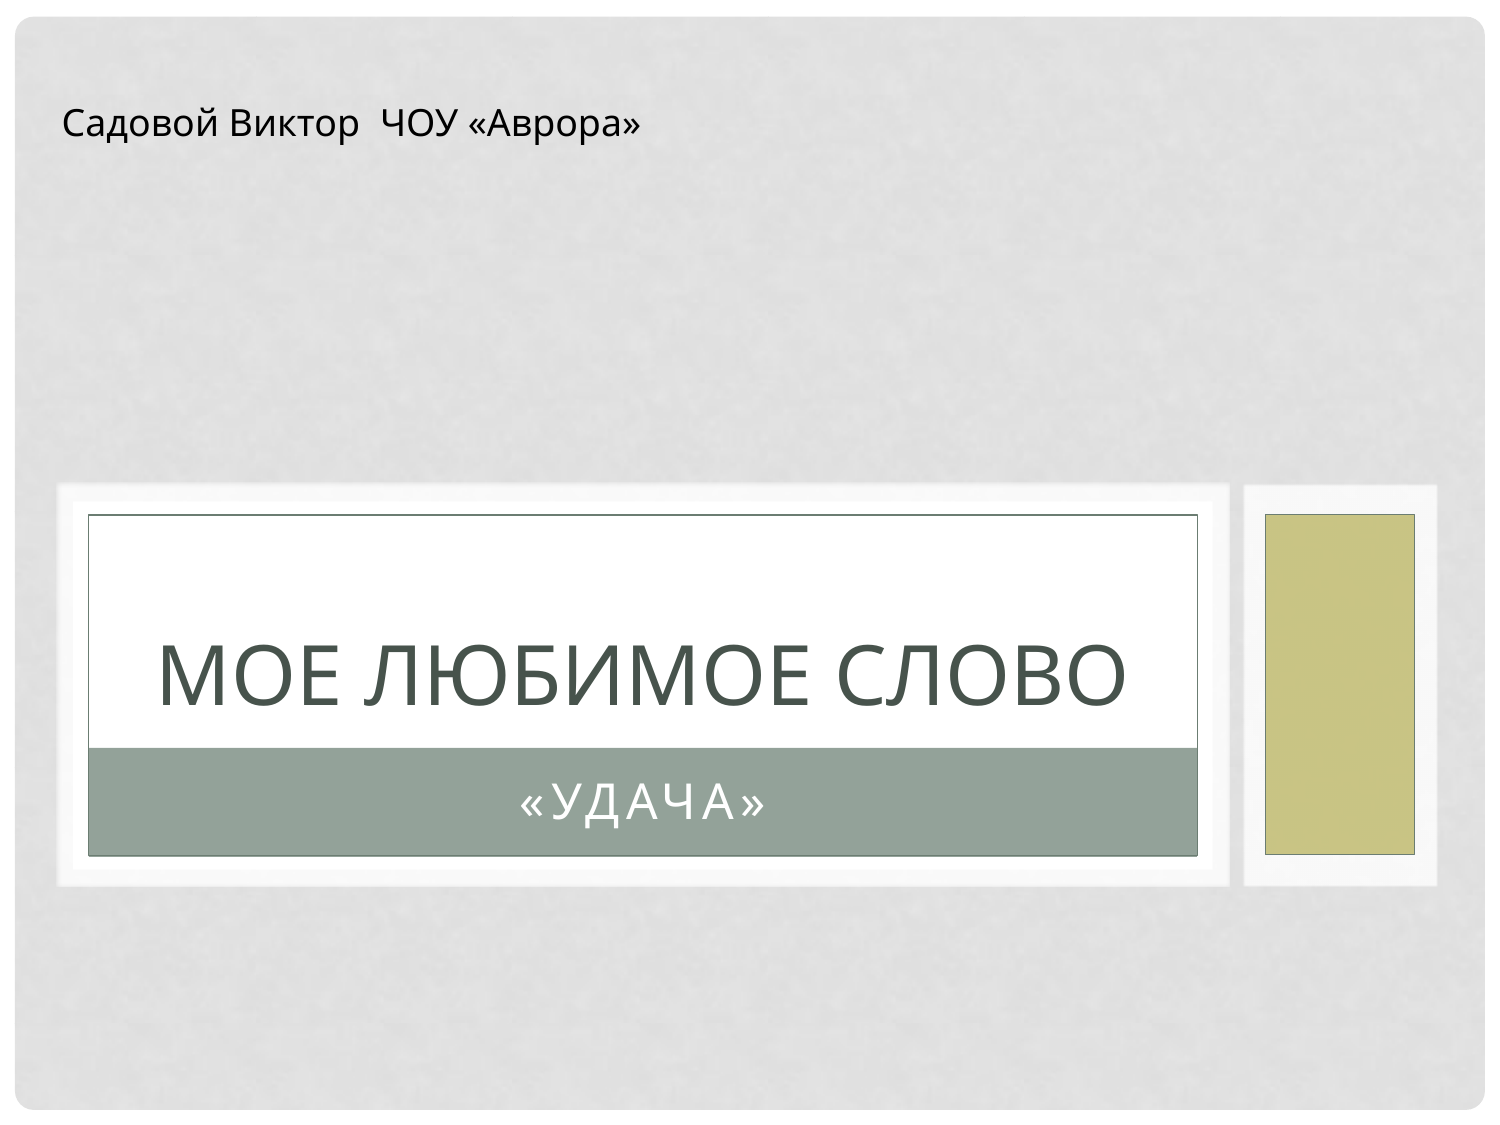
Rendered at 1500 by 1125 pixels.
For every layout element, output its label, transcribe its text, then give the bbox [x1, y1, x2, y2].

text_box Садовой Виктор ЧОУ «Аврора» [46, 46, 715, 152]
subtitle «УДАЧА» [105, 762, 1181, 838]
title Мое любимое слово [99, 529, 1187, 730]
